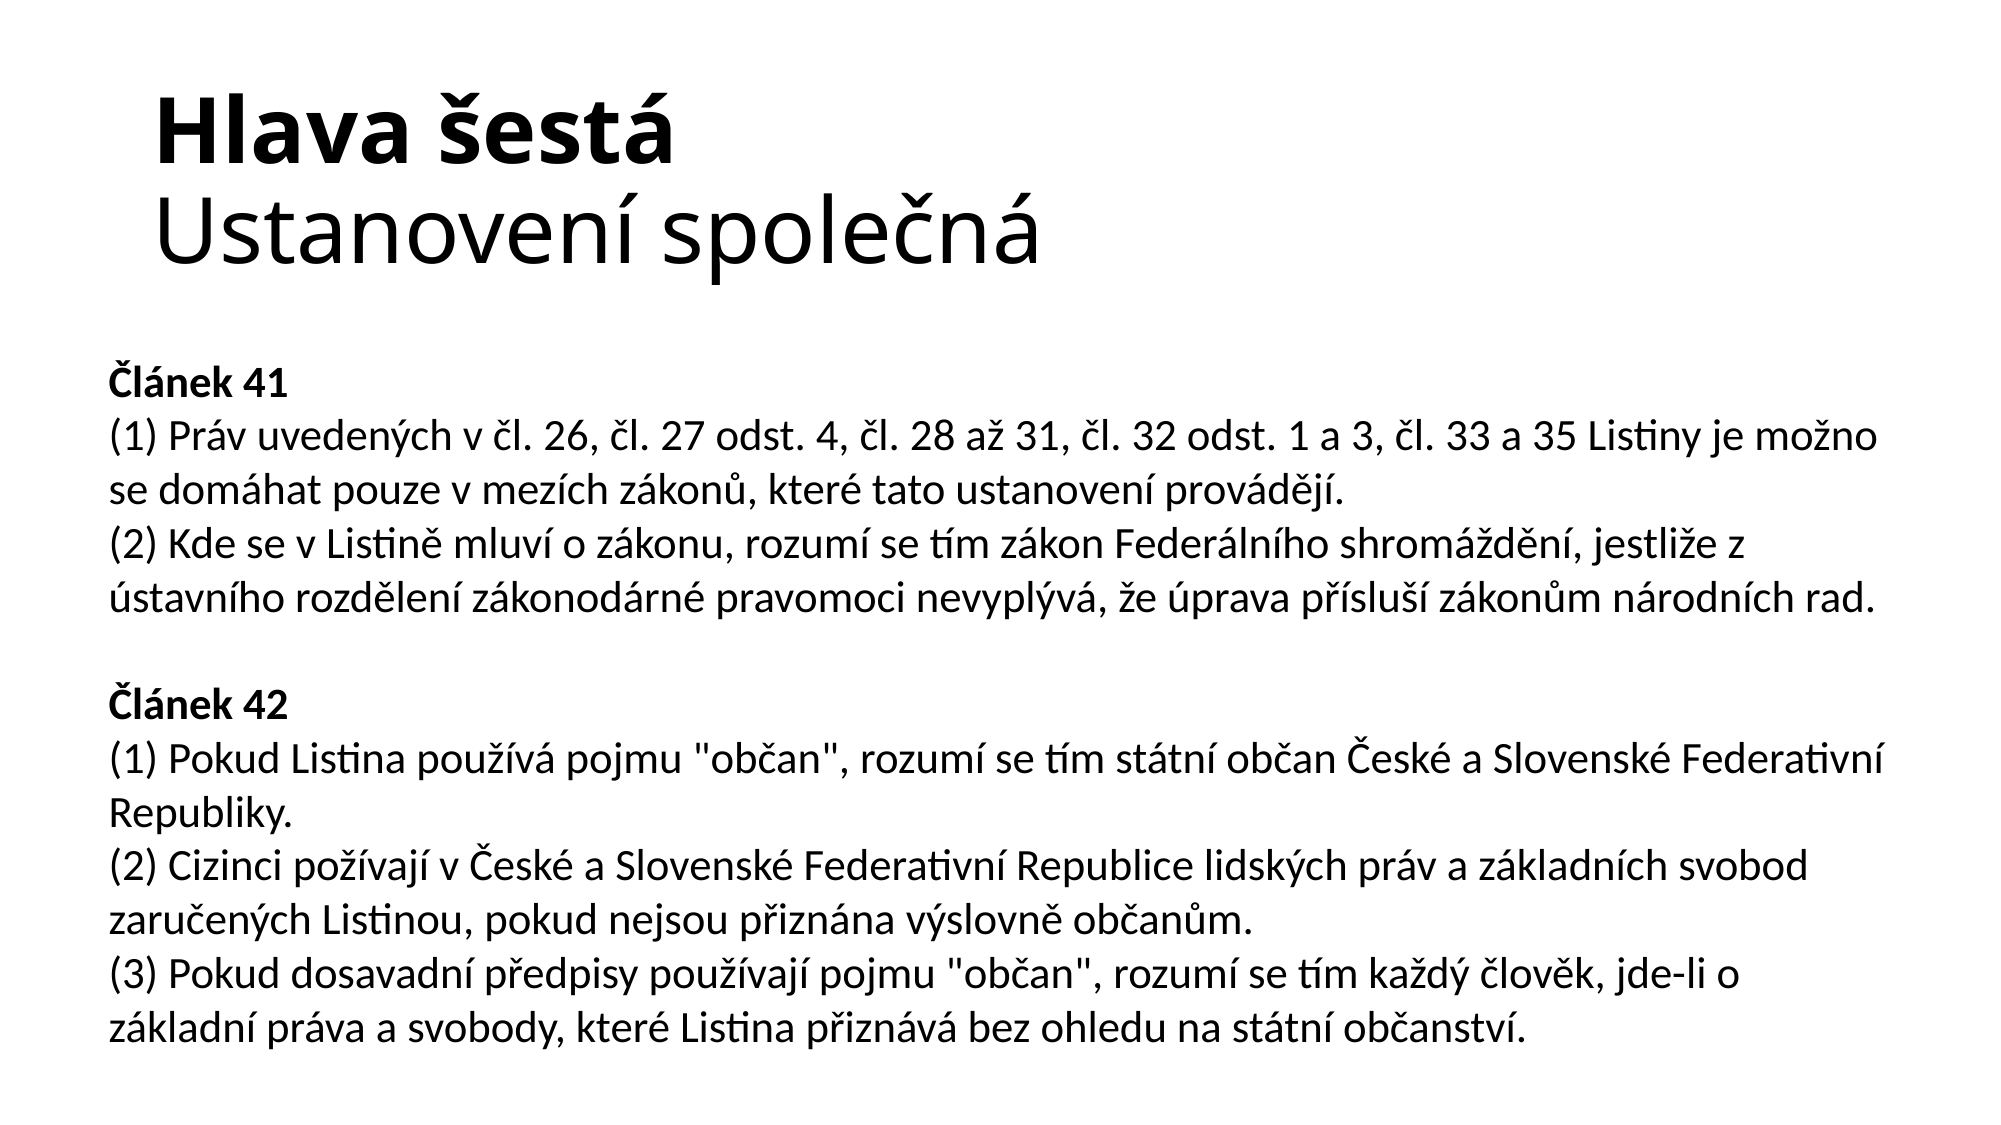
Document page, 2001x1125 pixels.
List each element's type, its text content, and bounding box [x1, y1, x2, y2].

title Hlava šestá Ustanovení společná [137, 59, 1863, 308]
list Článek 41 (1) Práv uvedených v čl. 26, čl. 27 odst. 4, čl. 28 až 31, čl. 32 odst. 1 a 3, čl. 33 a 35 Listiny je možno se domáhat pouze v mezích zákonů, které tato ustanovení provádějí. (2) Kde se v Listině mluví o zákonu, rozumí se tím zákon Federálního shromáždění, jestliže z ústavního rozdělení zákonodárné pravomoci nevyplývá, že úprava přísluší zákonům národních rad. Článek 42 (1) Pokud Listina používá pojmu "občan", rozumí se tím státní občan České a Slovenské Federativní Republiky. (2) Cizinci požívají v České a Slovenské Federativní Republice lidských práv a základních svobod zaručených Listinou, pokud nejsou přiznána výslovně občanům. (3) Pokud dosavadní předpisy používají pojmu "občan", rozumí se tím každý člověk, jde-li o základní práva a svobody, které Listina přiznává bez ohledu na státní občanství. [93, 344, 1913, 1107]
